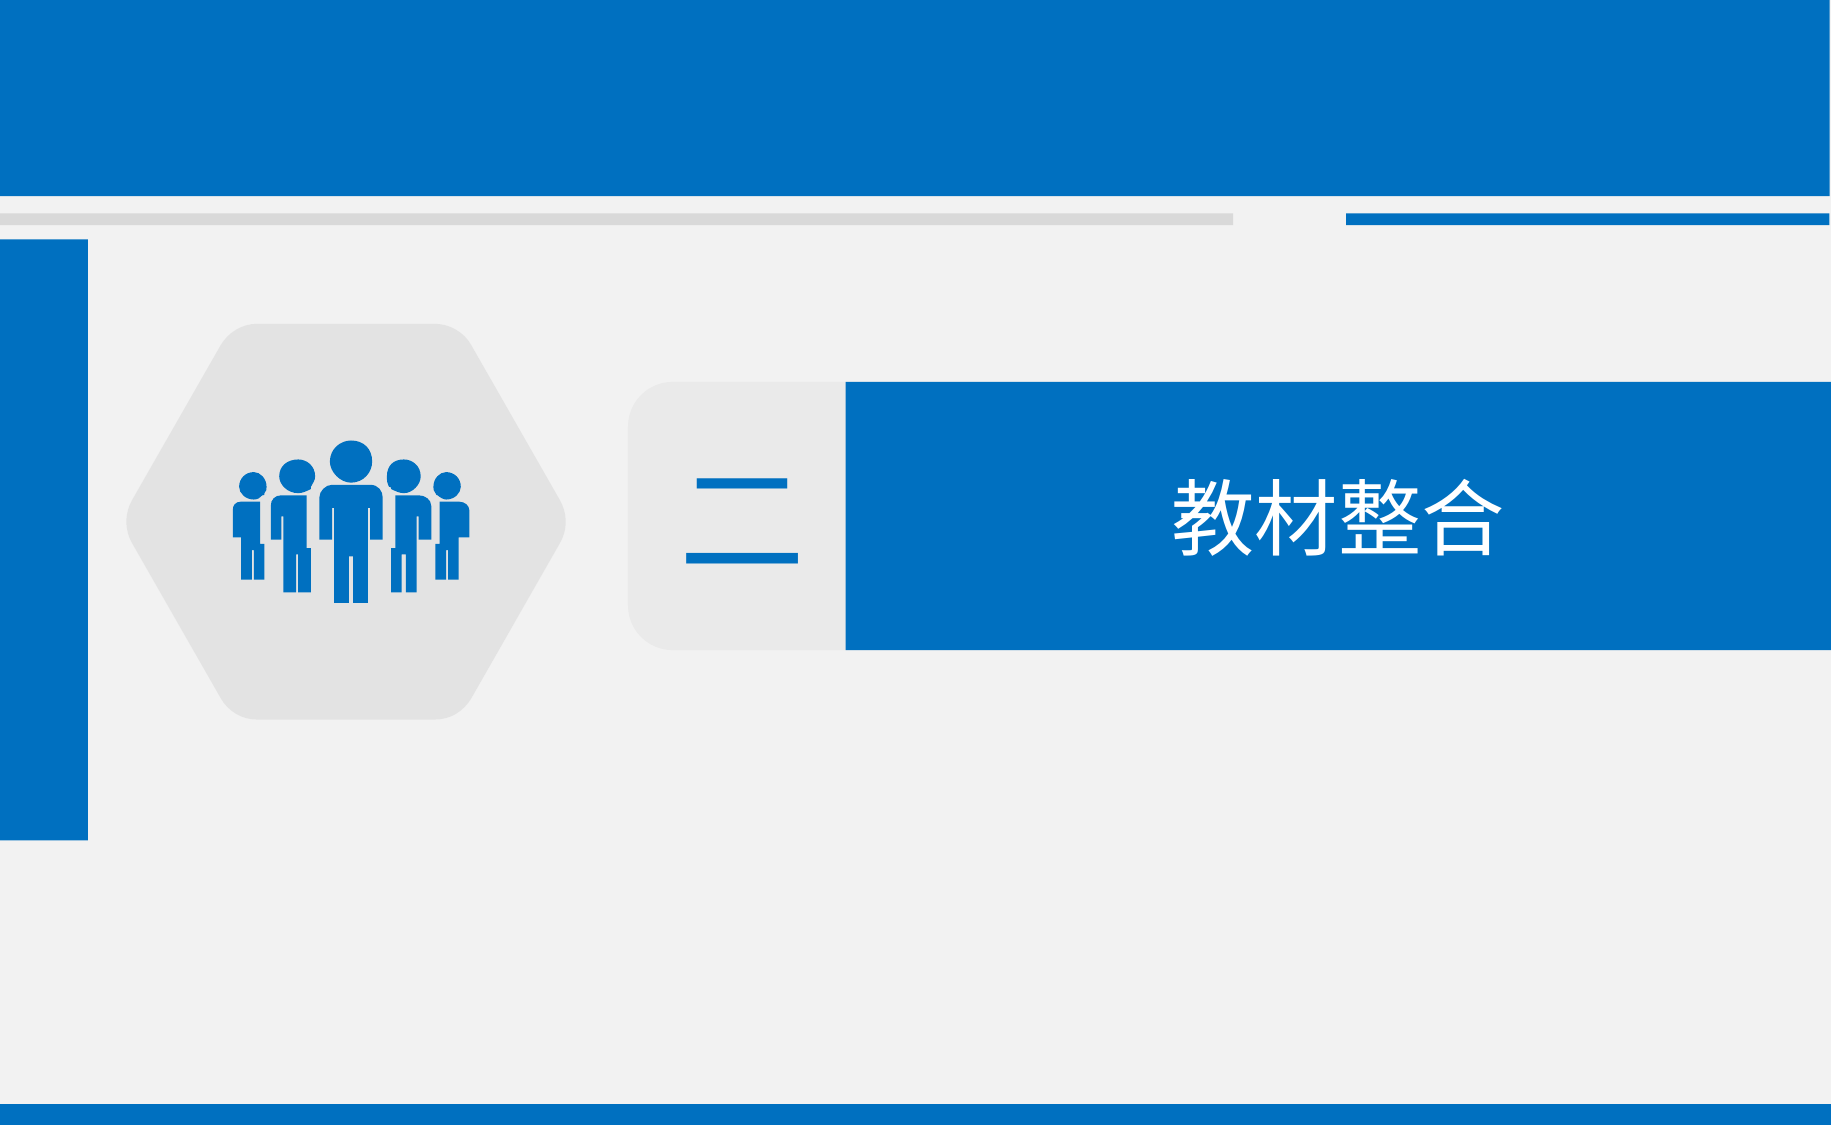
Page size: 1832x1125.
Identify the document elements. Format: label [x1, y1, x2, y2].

text_box [627, 381, 1831, 651]
text_box [433, 472, 461, 500]
text_box [391, 495, 432, 593]
text_box [126, 323, 566, 720]
text_box [232, 501, 265, 580]
text_box [239, 472, 267, 500]
text_box [0, 237, 90, 842]
text_box [270, 495, 311, 593]
text_box [386, 459, 421, 494]
text_box [329, 440, 373, 483]
text_box [279, 459, 316, 494]
text_box [435, 501, 470, 580]
text_box [319, 484, 383, 603]
